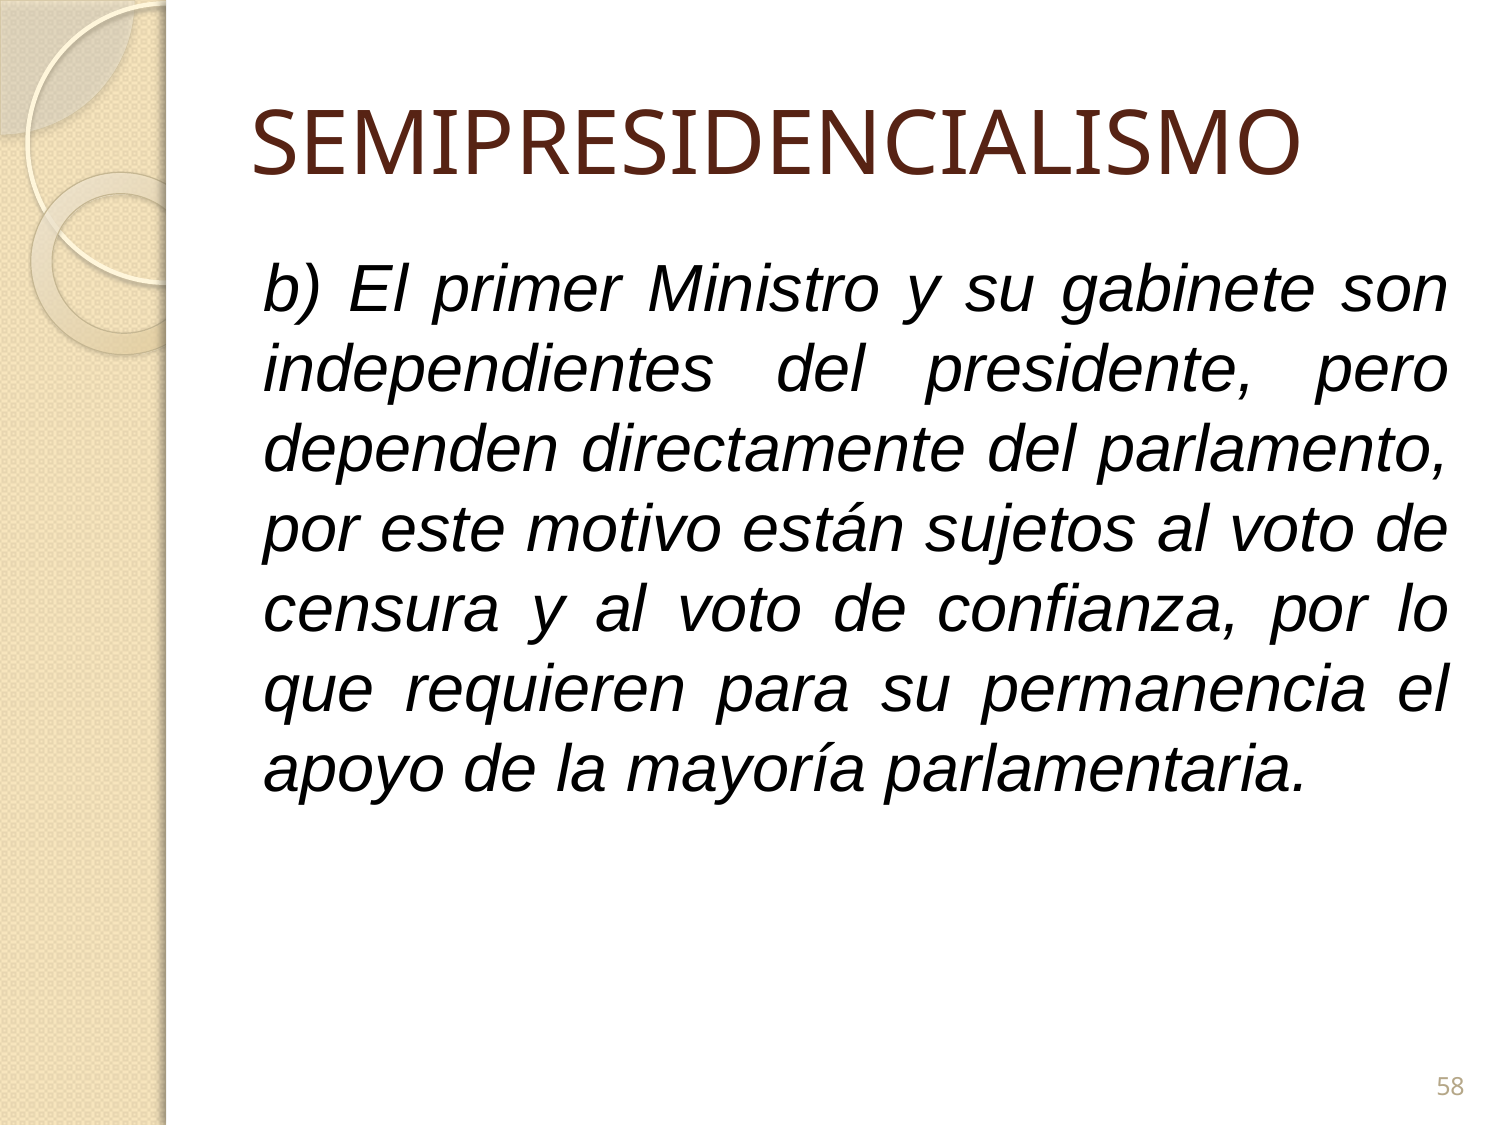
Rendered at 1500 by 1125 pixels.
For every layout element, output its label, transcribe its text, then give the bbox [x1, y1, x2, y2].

slide_number 58 [1413, 1034, 1488, 1113]
title SEMIPRESIDENCIALISMO [235, 45, 1466, 233]
list b) El primer Ministro y su gabinete son independientes del presidente, pero dependen directamente del parlamento, por este motivo están sujetos al voto de censura y al voto de confianza, por lo que requieren para su permanencia el apoyo de la mayoría parlamentaria. [235, 237, 1466, 1025]
